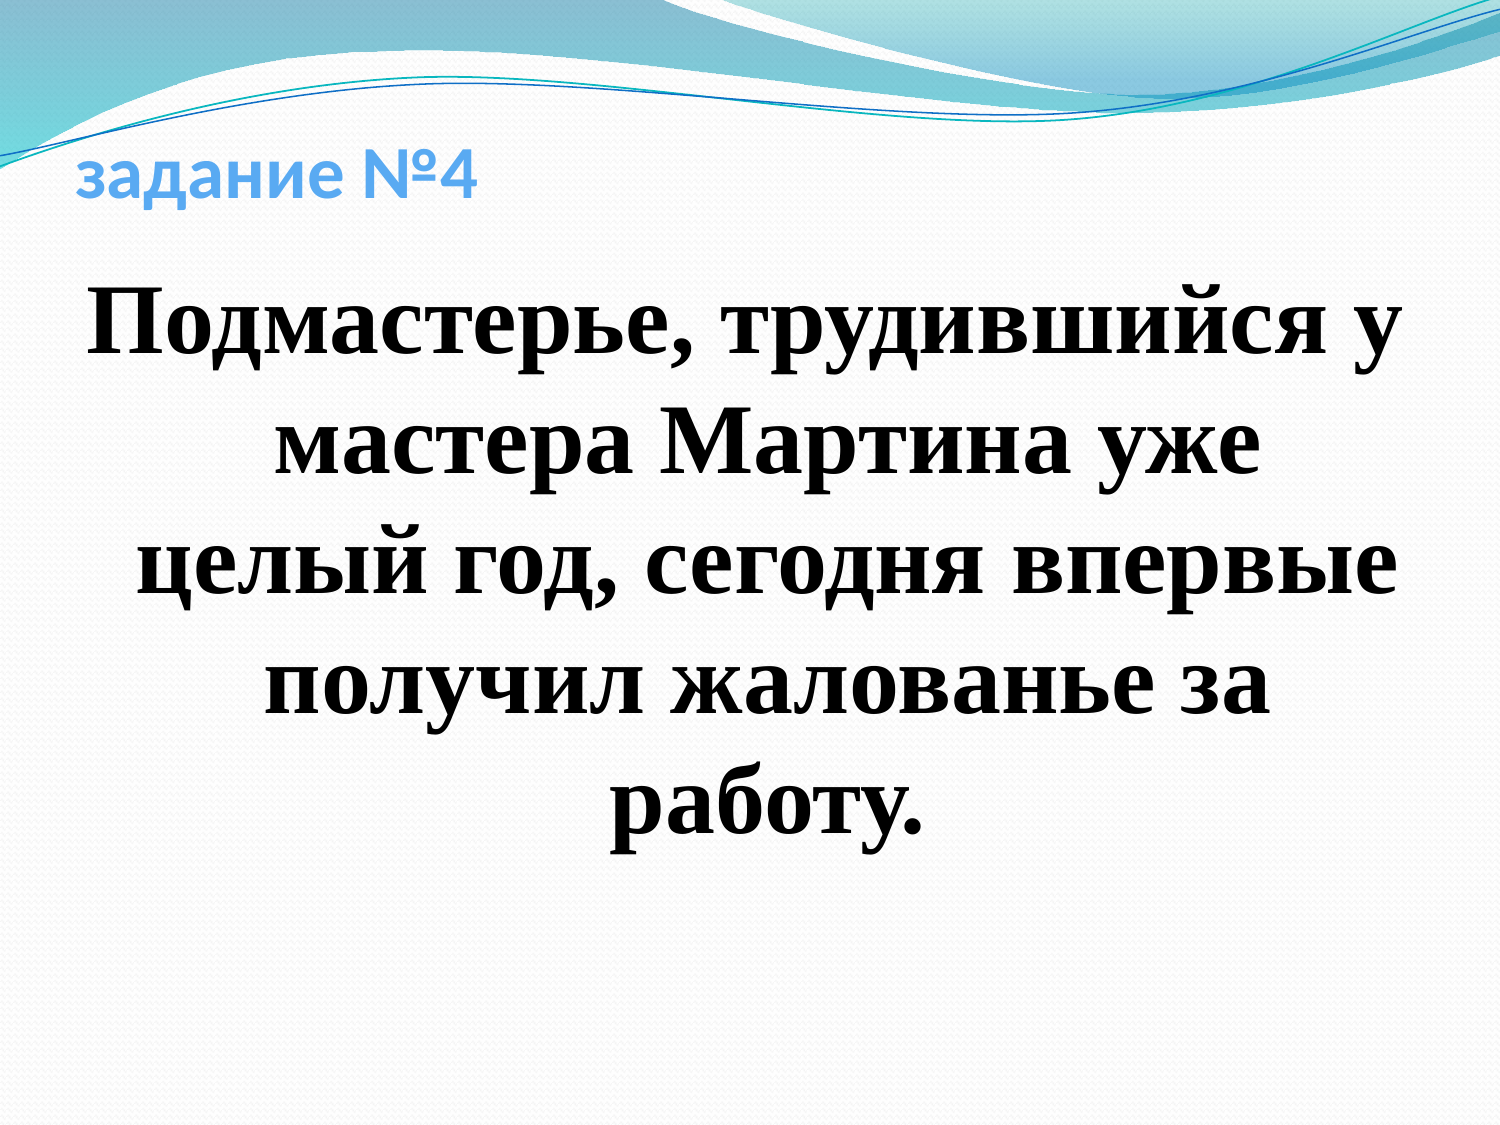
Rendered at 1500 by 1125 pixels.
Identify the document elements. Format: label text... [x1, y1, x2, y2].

title задание №4 [75, 18, 1425, 214]
list Подмастерье, трудившийся у мастера Мартина уже целый год, сегодня впервые получил жалованье за работу. [70, 246, 1421, 967]
